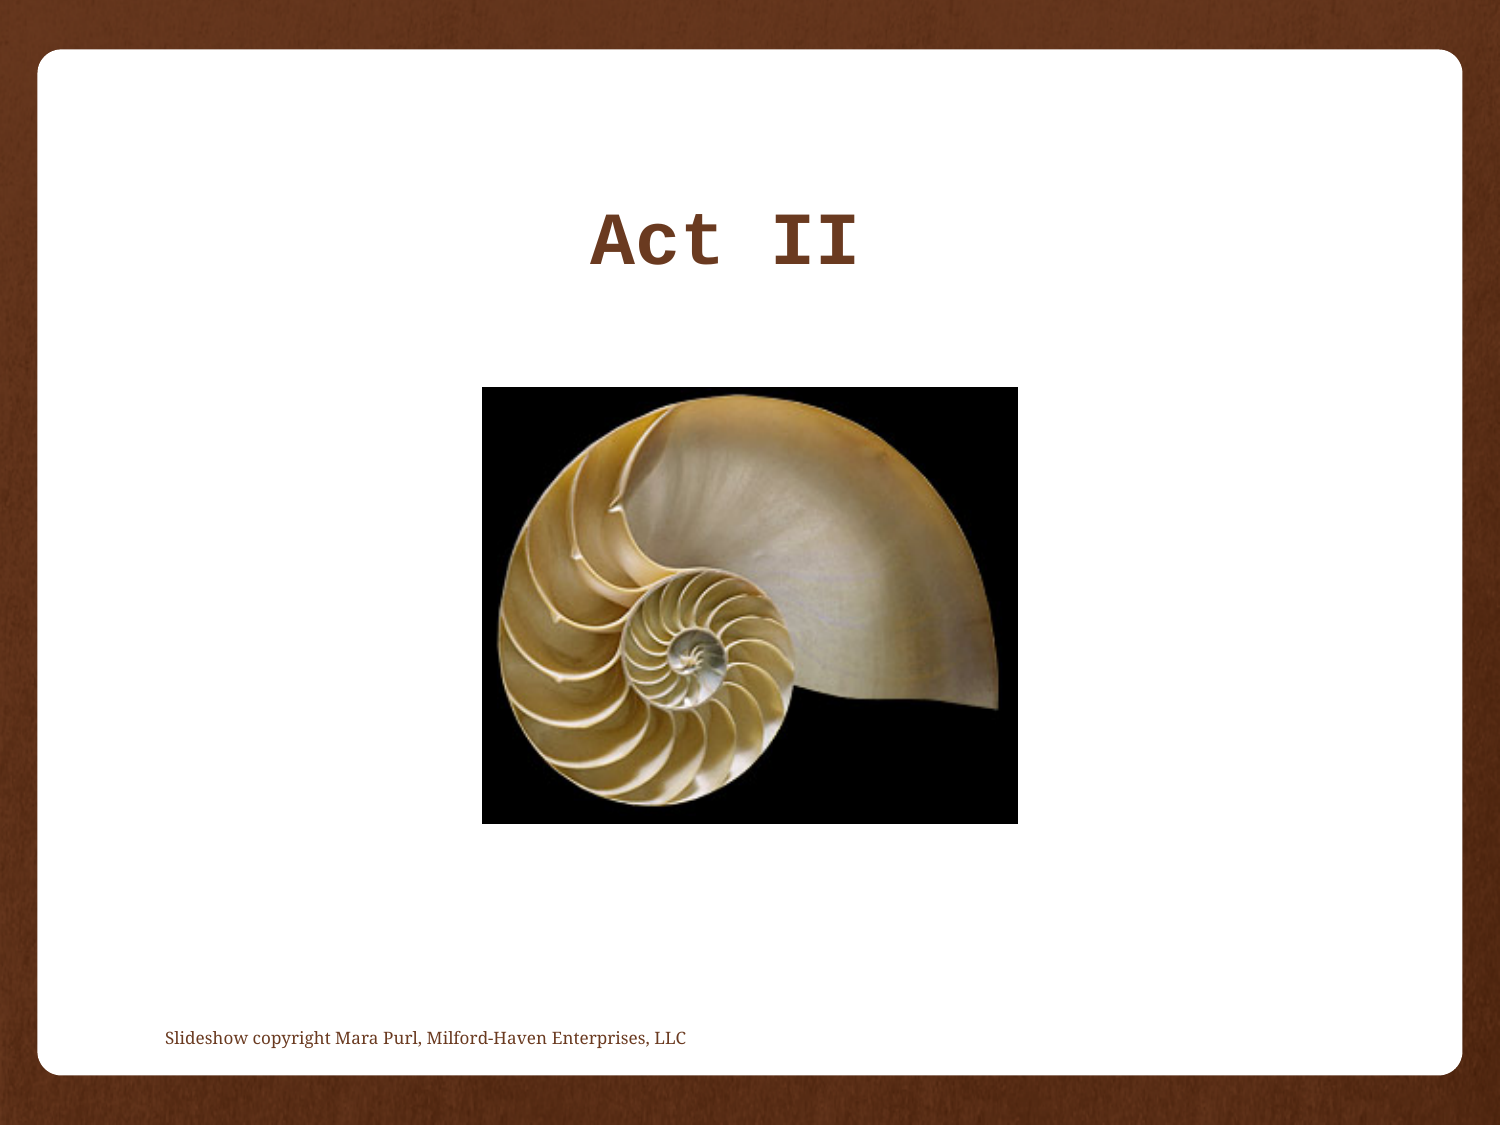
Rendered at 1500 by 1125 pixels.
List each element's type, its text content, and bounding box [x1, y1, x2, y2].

footer Slideshow copyright Mara Purl, Milford-Haven Enterprises, LLC [150, 1012, 1063, 1063]
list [481, 387, 1018, 824]
title Act II [575, 162, 925, 288]
